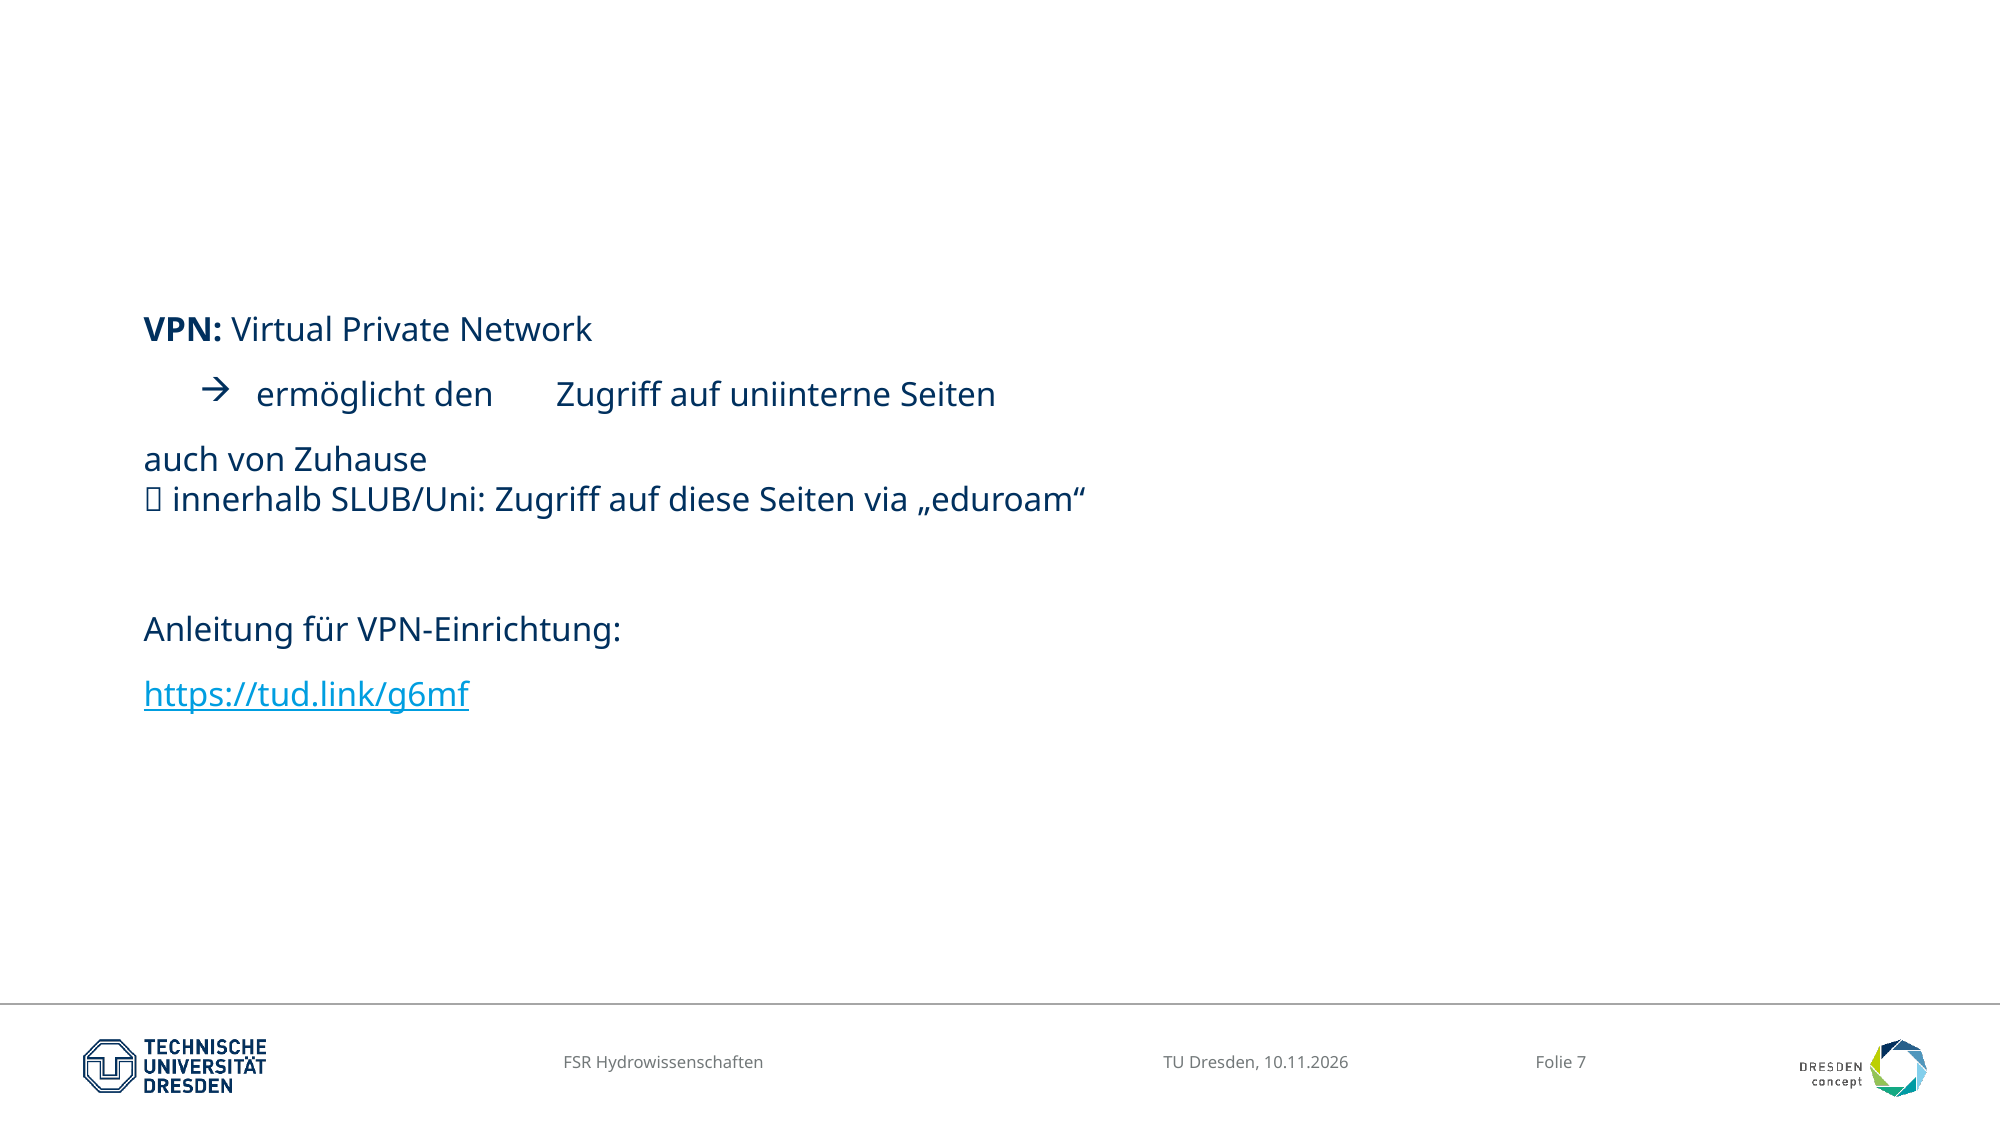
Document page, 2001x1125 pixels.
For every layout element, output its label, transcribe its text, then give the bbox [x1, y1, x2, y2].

picture [1800, 1039, 1927, 1097]
list VPN: Virtual Private Network ermöglicht den Zugriff auf uniinterne Seiten auch von Zuhause  innerhalb SLUB/Uni: Zugriff auf diese Seiten via „eduroam“ Anleitung für VPN-Einrichtung: https://tud.link/g6mf [143, 243, 1880, 957]
picture [83, 1039, 266, 1093]
